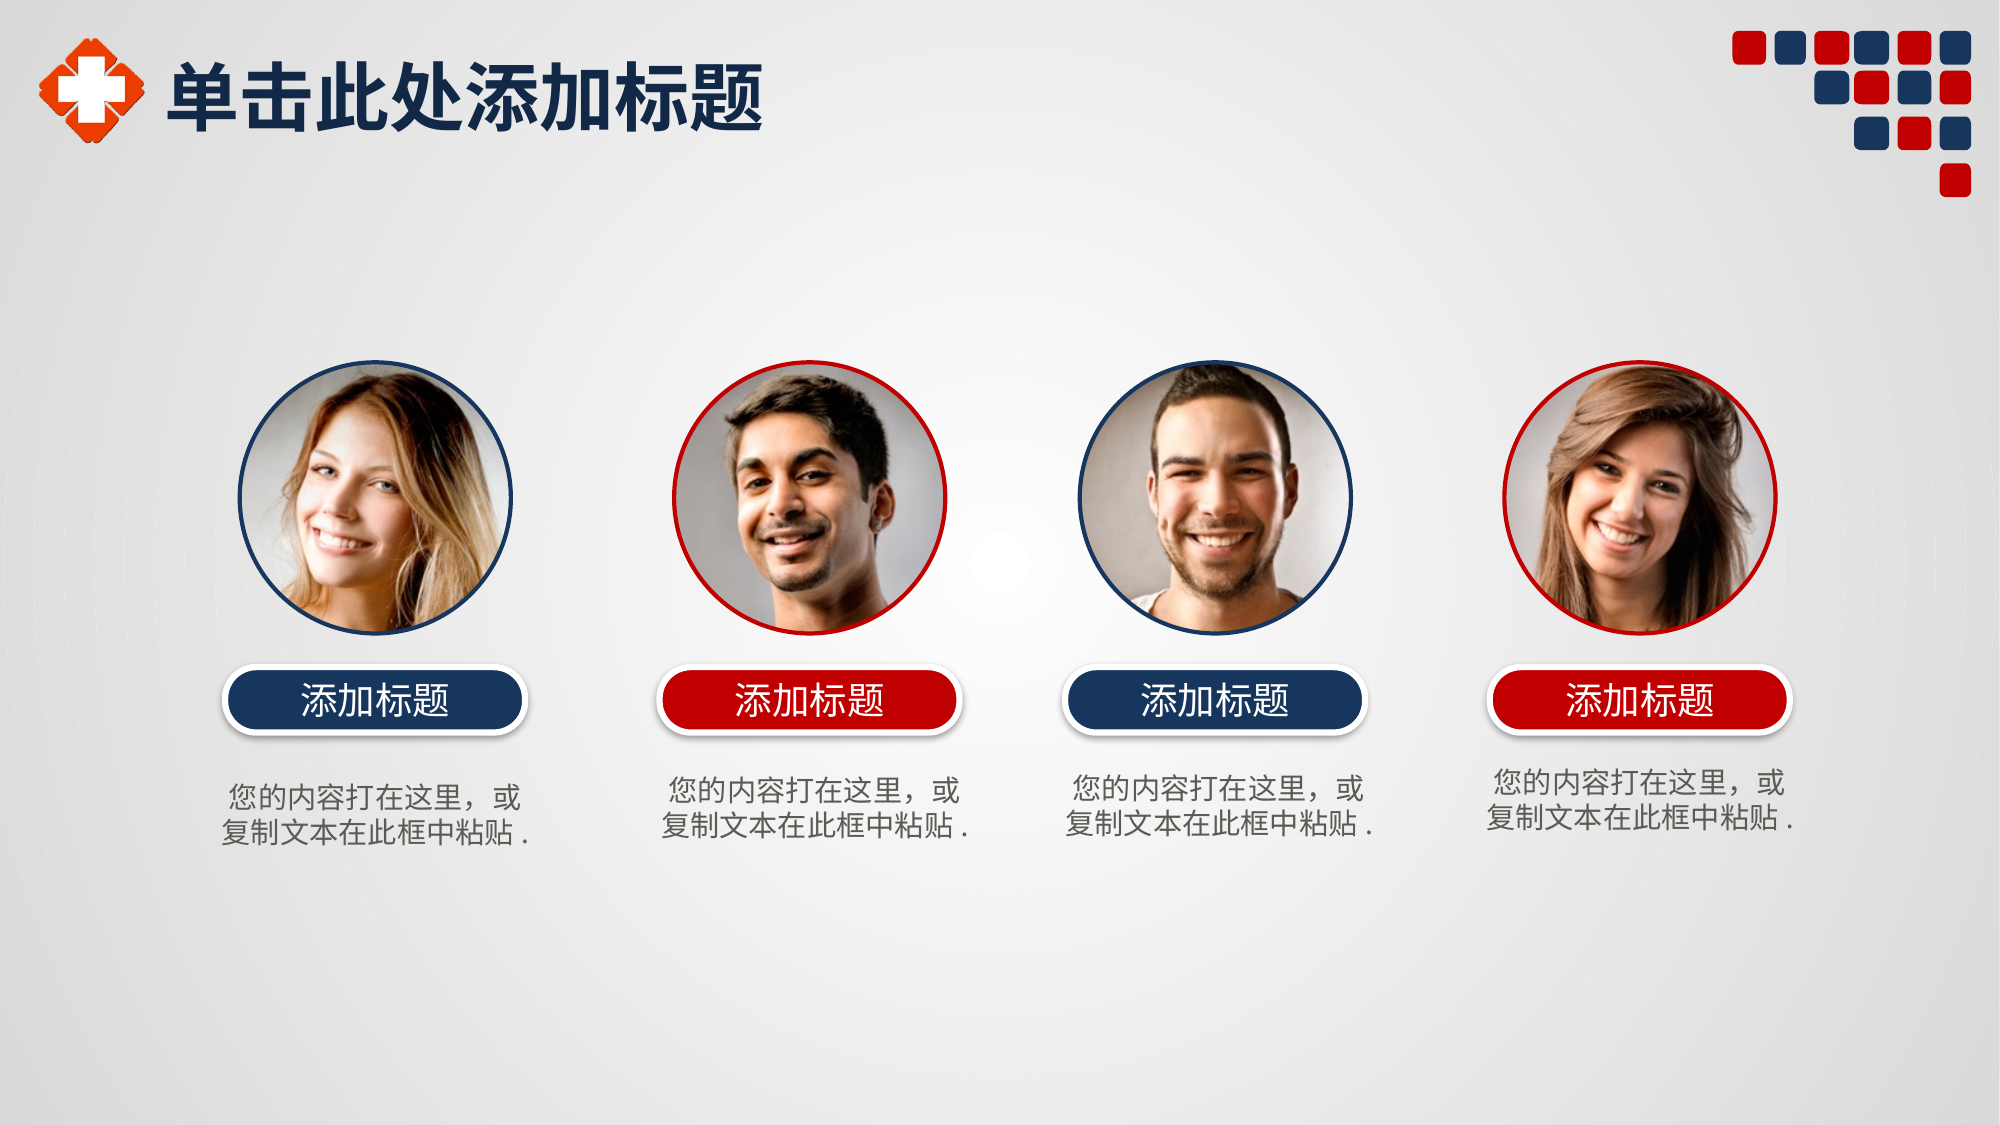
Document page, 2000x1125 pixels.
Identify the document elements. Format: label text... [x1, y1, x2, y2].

picture [31, 30, 150, 149]
text_box [1077, 360, 1354, 636]
title 单击此处添加标题 [149, 42, 786, 149]
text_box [211, 666, 539, 858]
text_box [672, 360, 948, 636]
text_box [1502, 360, 1778, 636]
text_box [1055, 666, 1383, 849]
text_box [651, 666, 979, 852]
text_box [237, 360, 513, 636]
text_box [1476, 666, 1804, 843]
